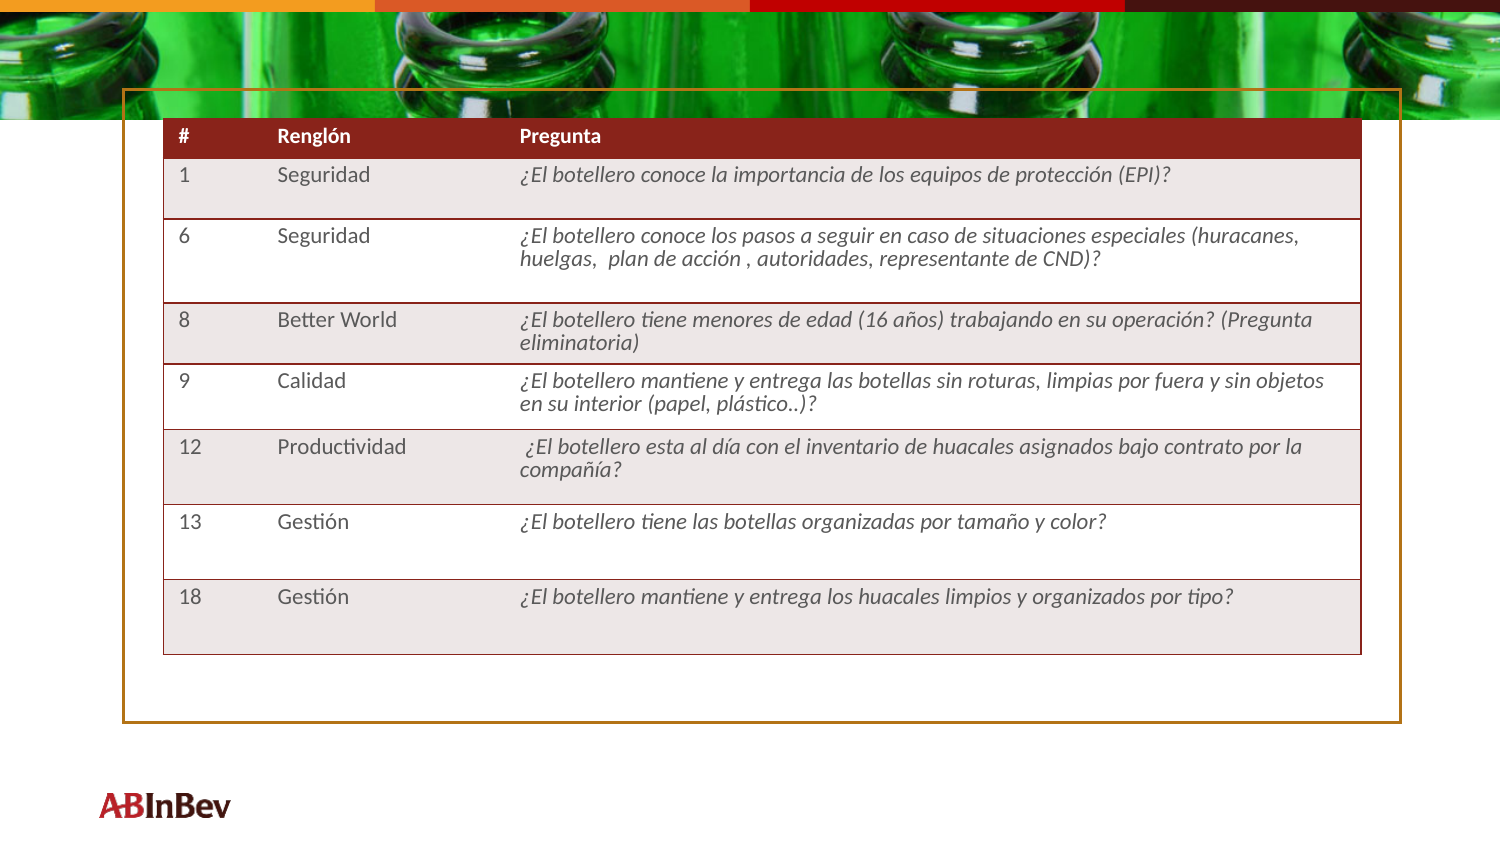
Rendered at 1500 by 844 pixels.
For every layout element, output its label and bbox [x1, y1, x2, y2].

picture [99, 793, 231, 818]
picture [0, 12, 1500, 120]
text_box [123, 120, 1402, 724]
